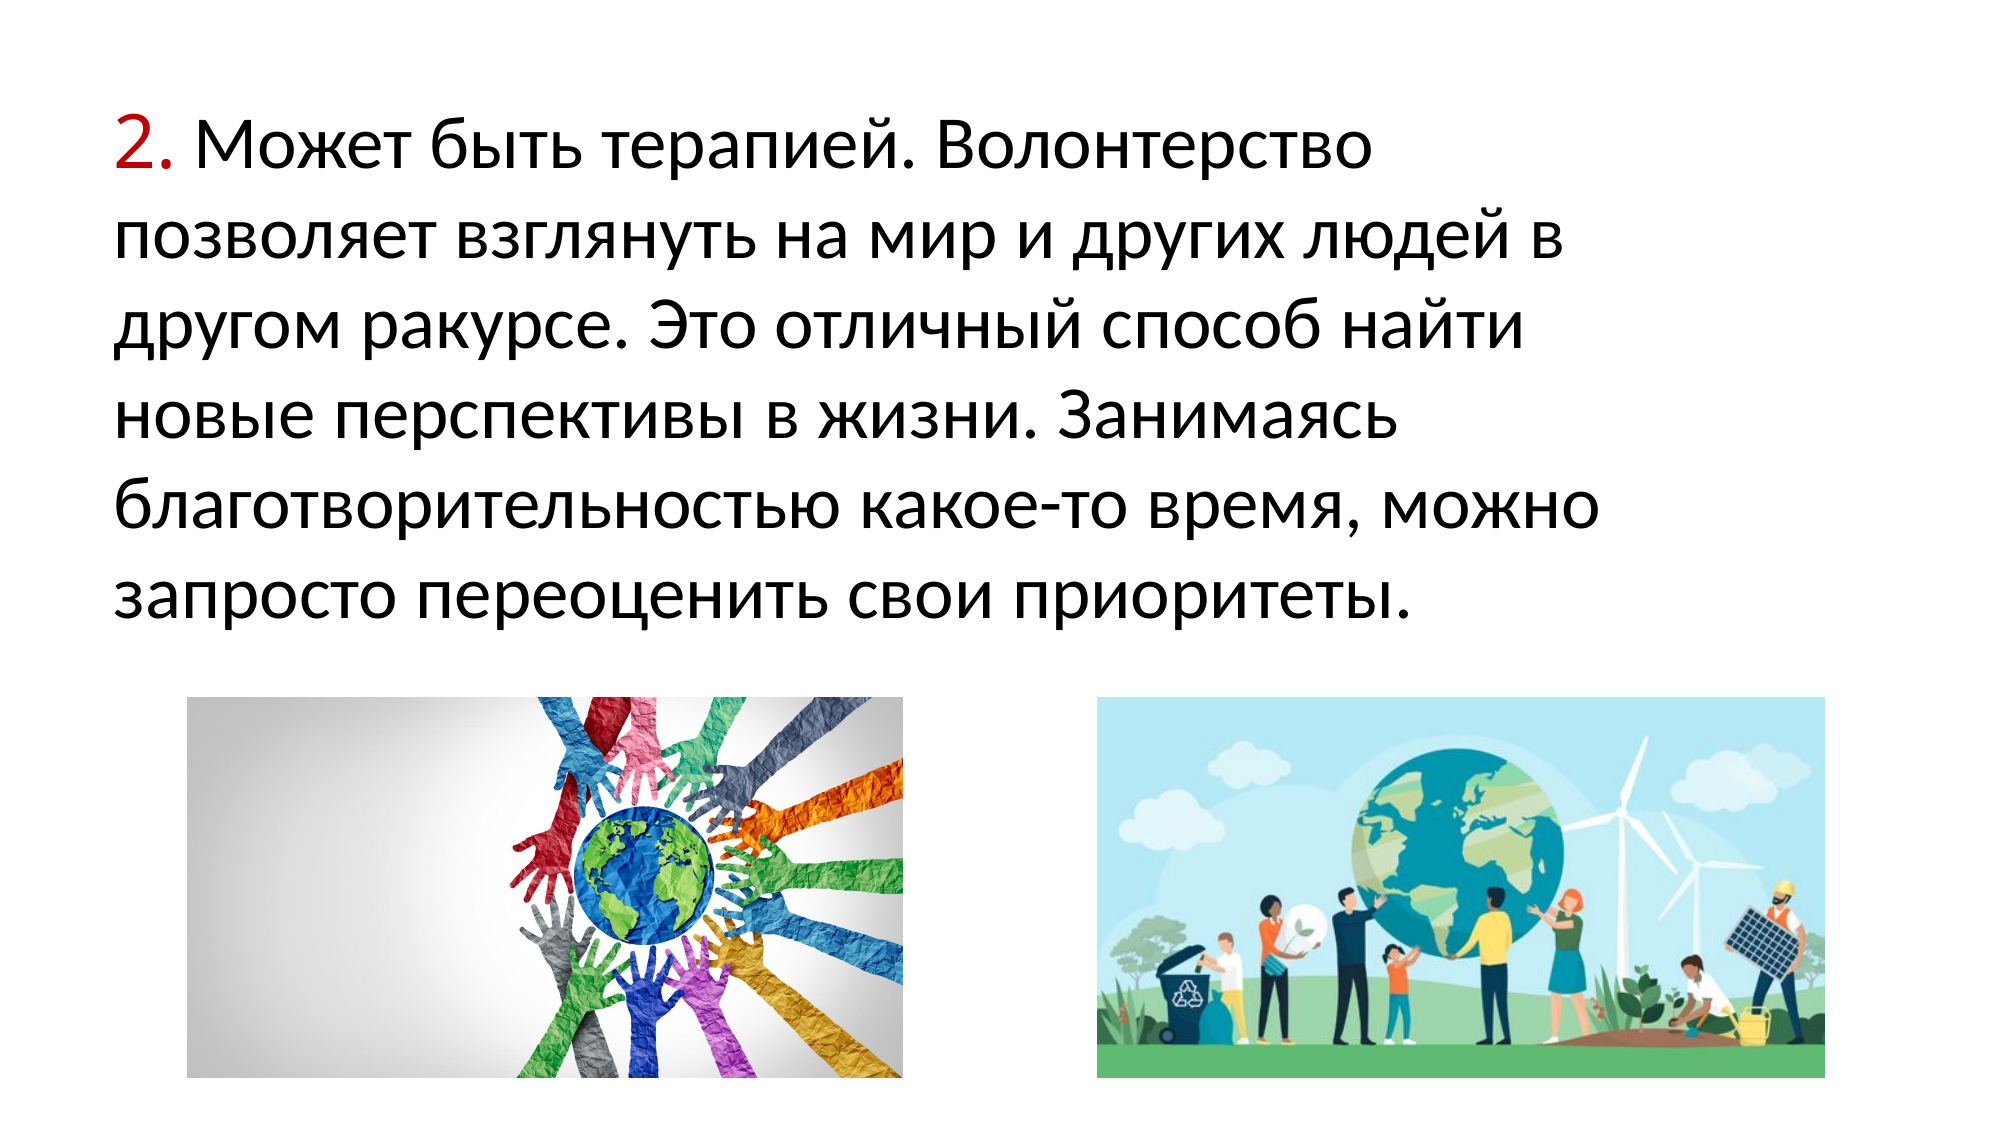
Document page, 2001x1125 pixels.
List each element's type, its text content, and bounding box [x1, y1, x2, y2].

picture [187, 696, 903, 1078]
text_box 2. Может быть терапией. Волонтерство позволяет взглянуть на мир и других людей в другом ракурсе. Это отличный способ найти новые перспективы в жизни. Занимаясь благотворительностью какое-то время, можно запросто переоценить свои приоритеты. [98, 85, 1687, 641]
picture [1097, 696, 1825, 1078]
